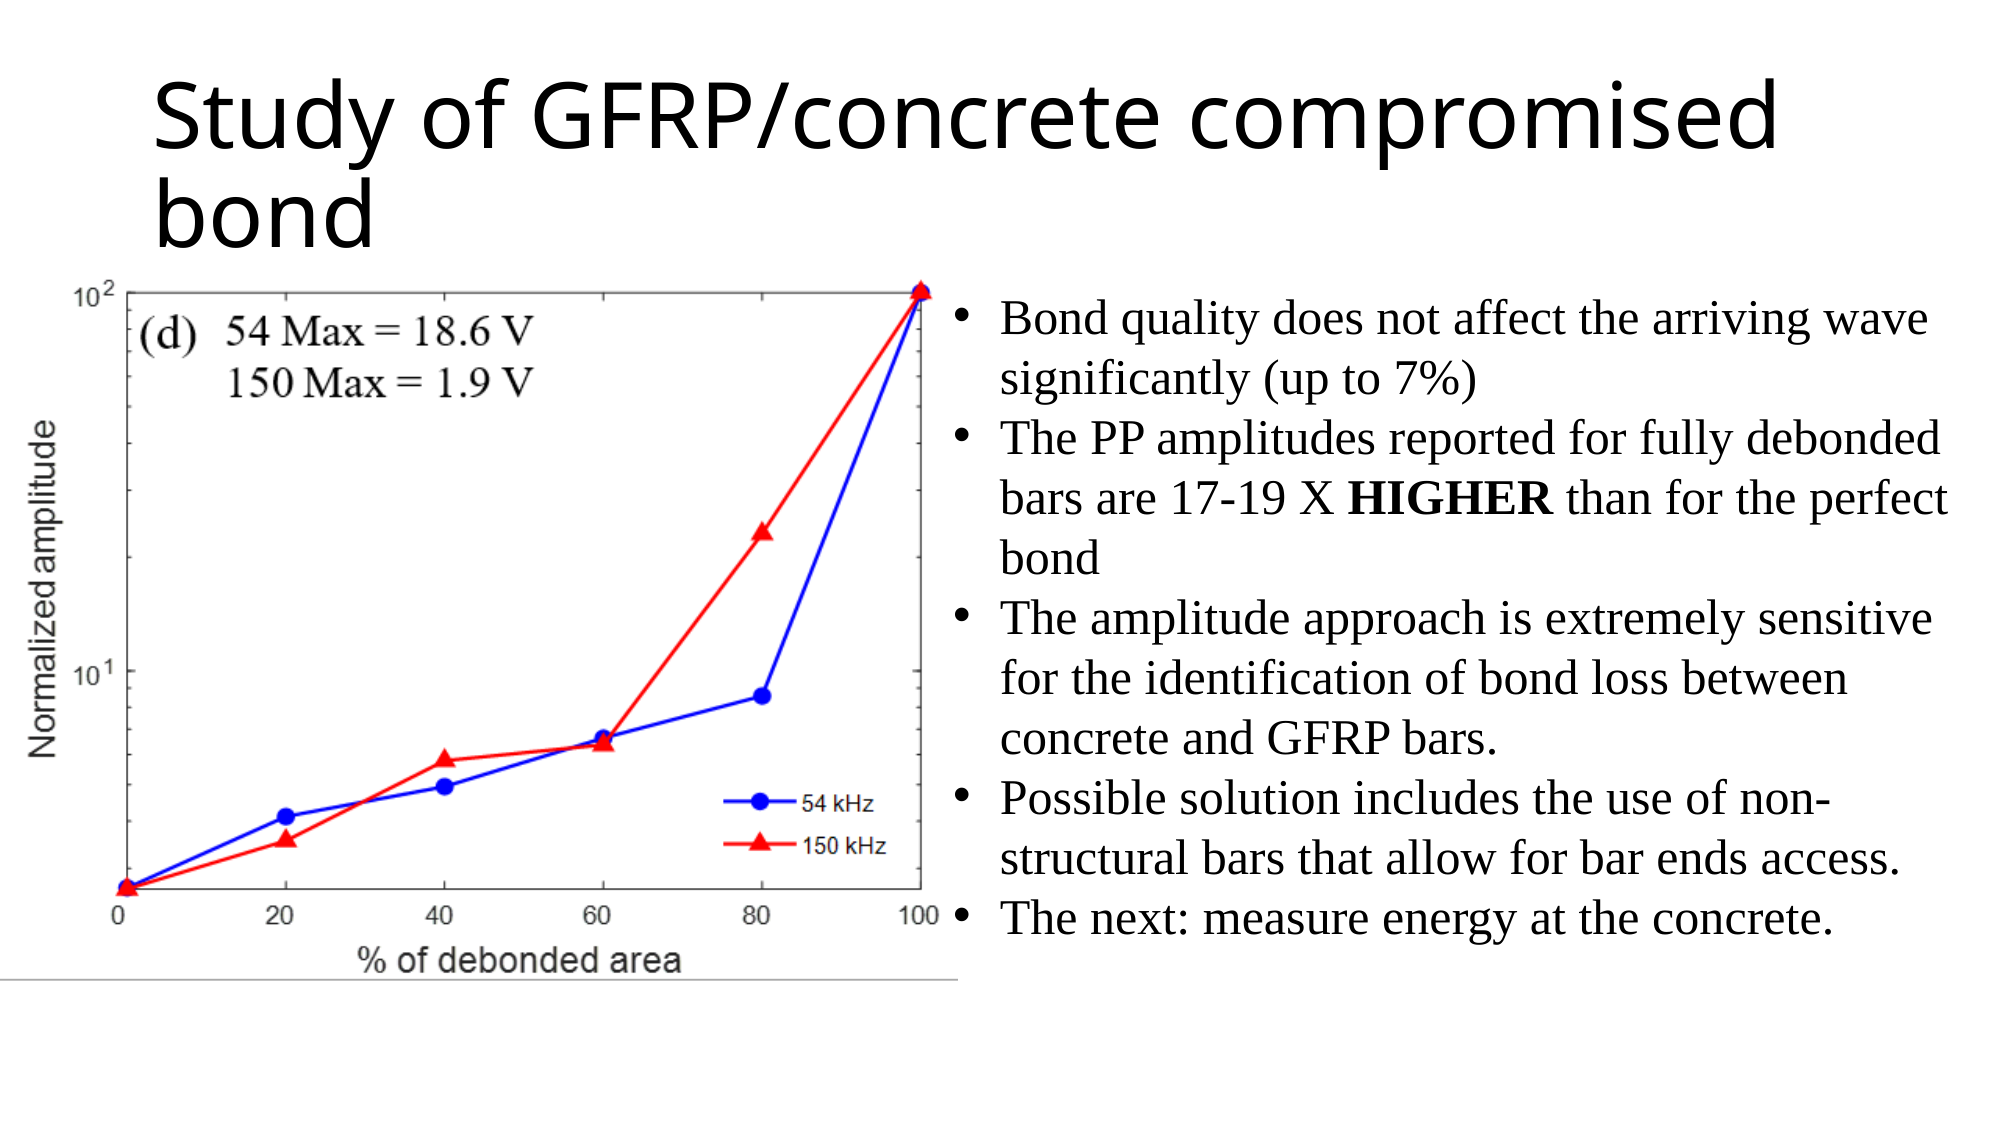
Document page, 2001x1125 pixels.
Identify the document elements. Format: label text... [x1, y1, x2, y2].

text_box Bond quality does not affect the arriving wave significantly (up to 7%) The PP amplitudes reported for fully debonded bars are 17-19 X HIGHER than for the perfect bond The amplitude approach is extremely sensitive for the identification of bond loss between concrete and GFRP bars. Possible solution includes the use of non-structural bars that allow for bar ends access. The next: measure energy at the concrete. [958, 277, 1984, 952]
picture [0, 277, 958, 984]
title Study of GFRP/concrete compromised bond [137, 59, 1863, 277]
